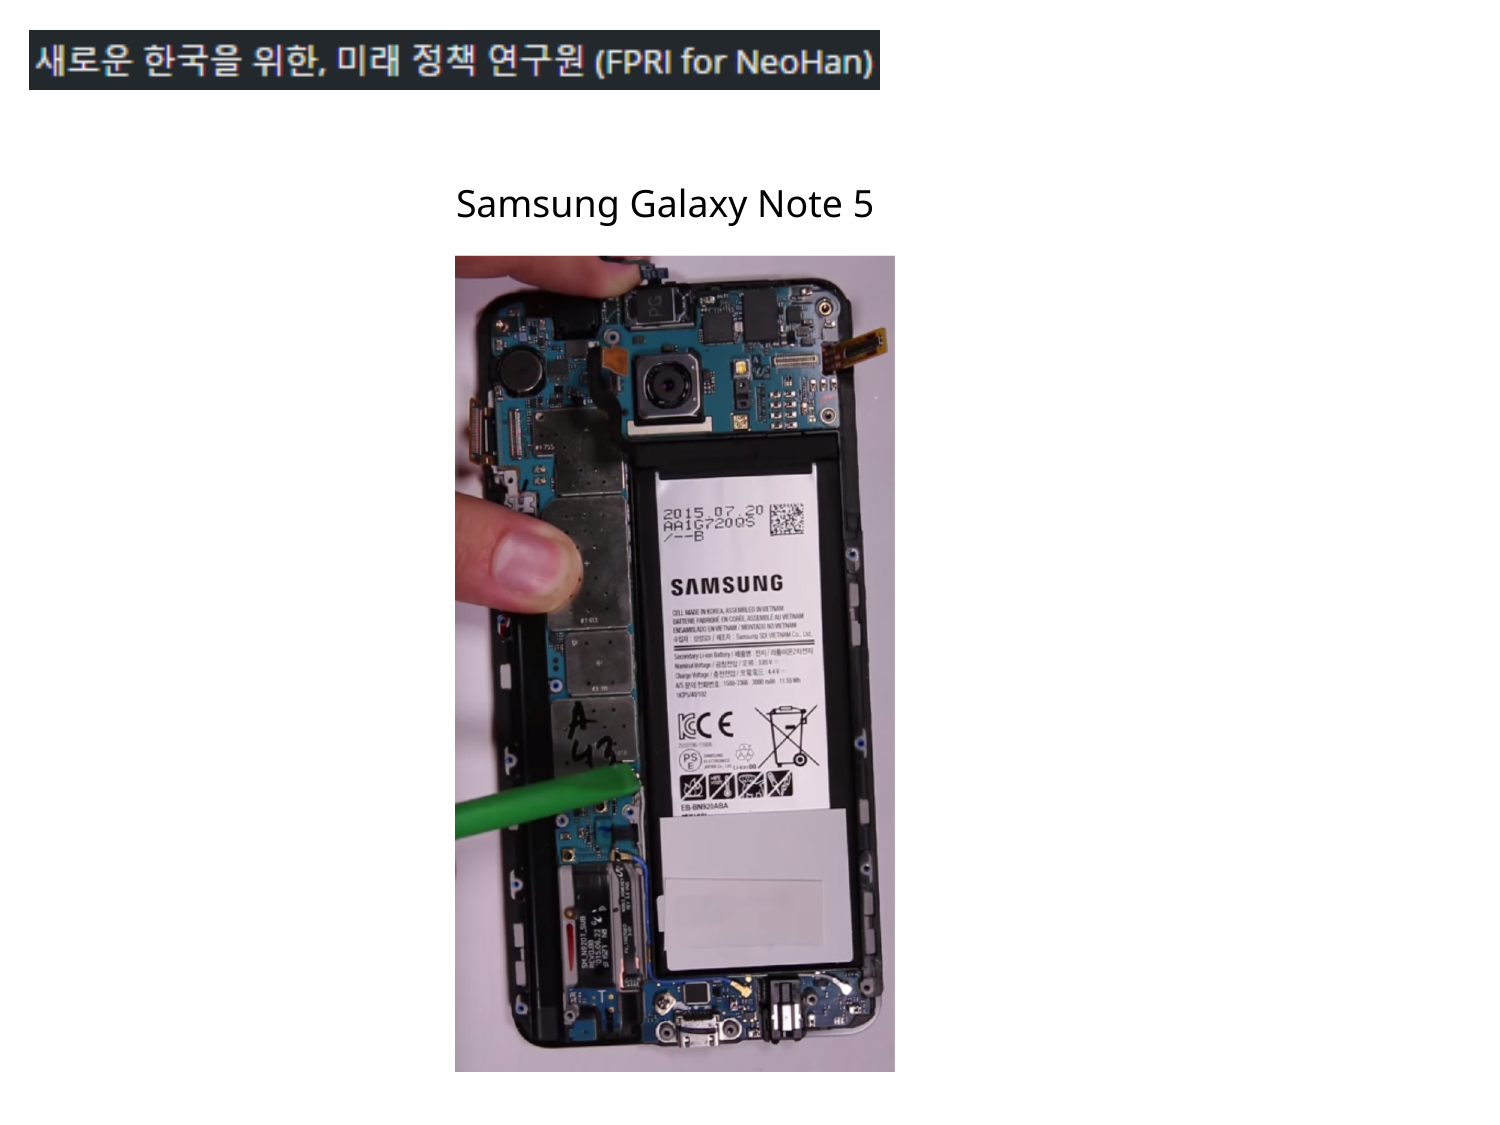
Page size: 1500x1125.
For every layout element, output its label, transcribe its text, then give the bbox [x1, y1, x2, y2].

picture [29, 30, 880, 90]
text_box Samsung Galaxy Note 5 [441, 172, 890, 233]
picture [265, 257, 1083, 1071]
